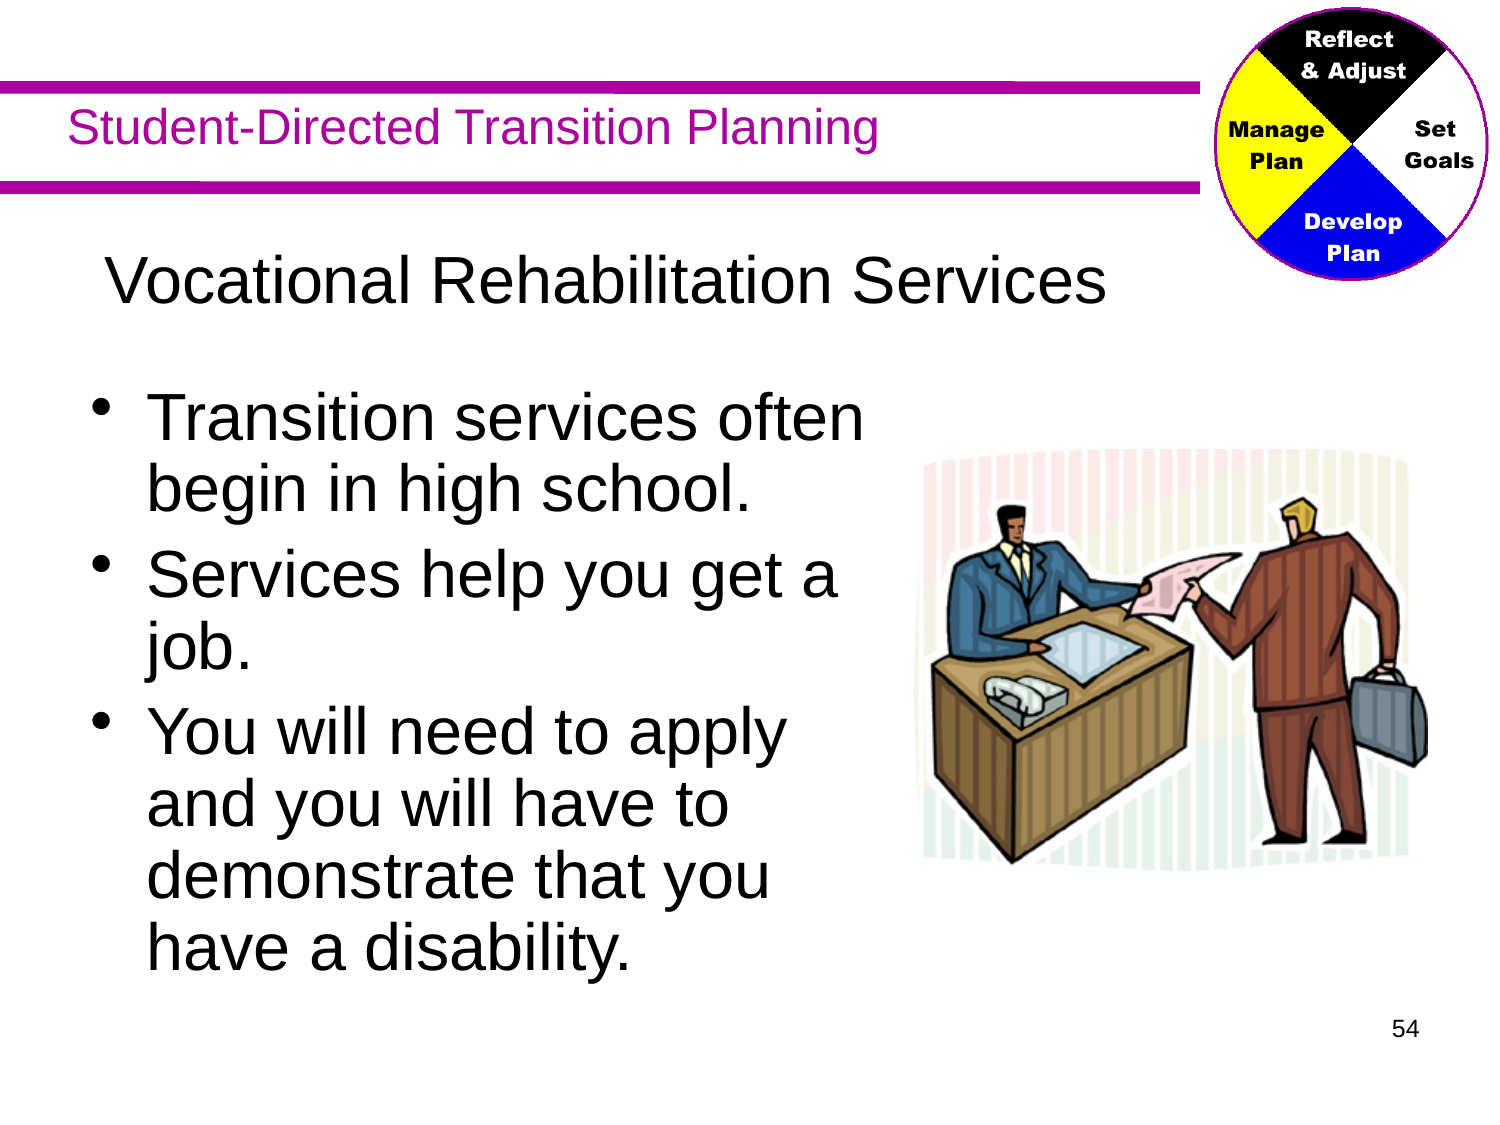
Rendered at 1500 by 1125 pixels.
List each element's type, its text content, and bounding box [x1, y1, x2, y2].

picture [912, 449, 1428, 873]
text_box 54 [1377, 1005, 1435, 1051]
text_box Vocational Rehabilitation Services [90, 229, 1124, 325]
picture [1199, 0, 1500, 290]
list Transition services often begin in high school. Services help you get a job. You will need to apply and you will have to demonstrate that you have a disability. [75, 375, 888, 1050]
